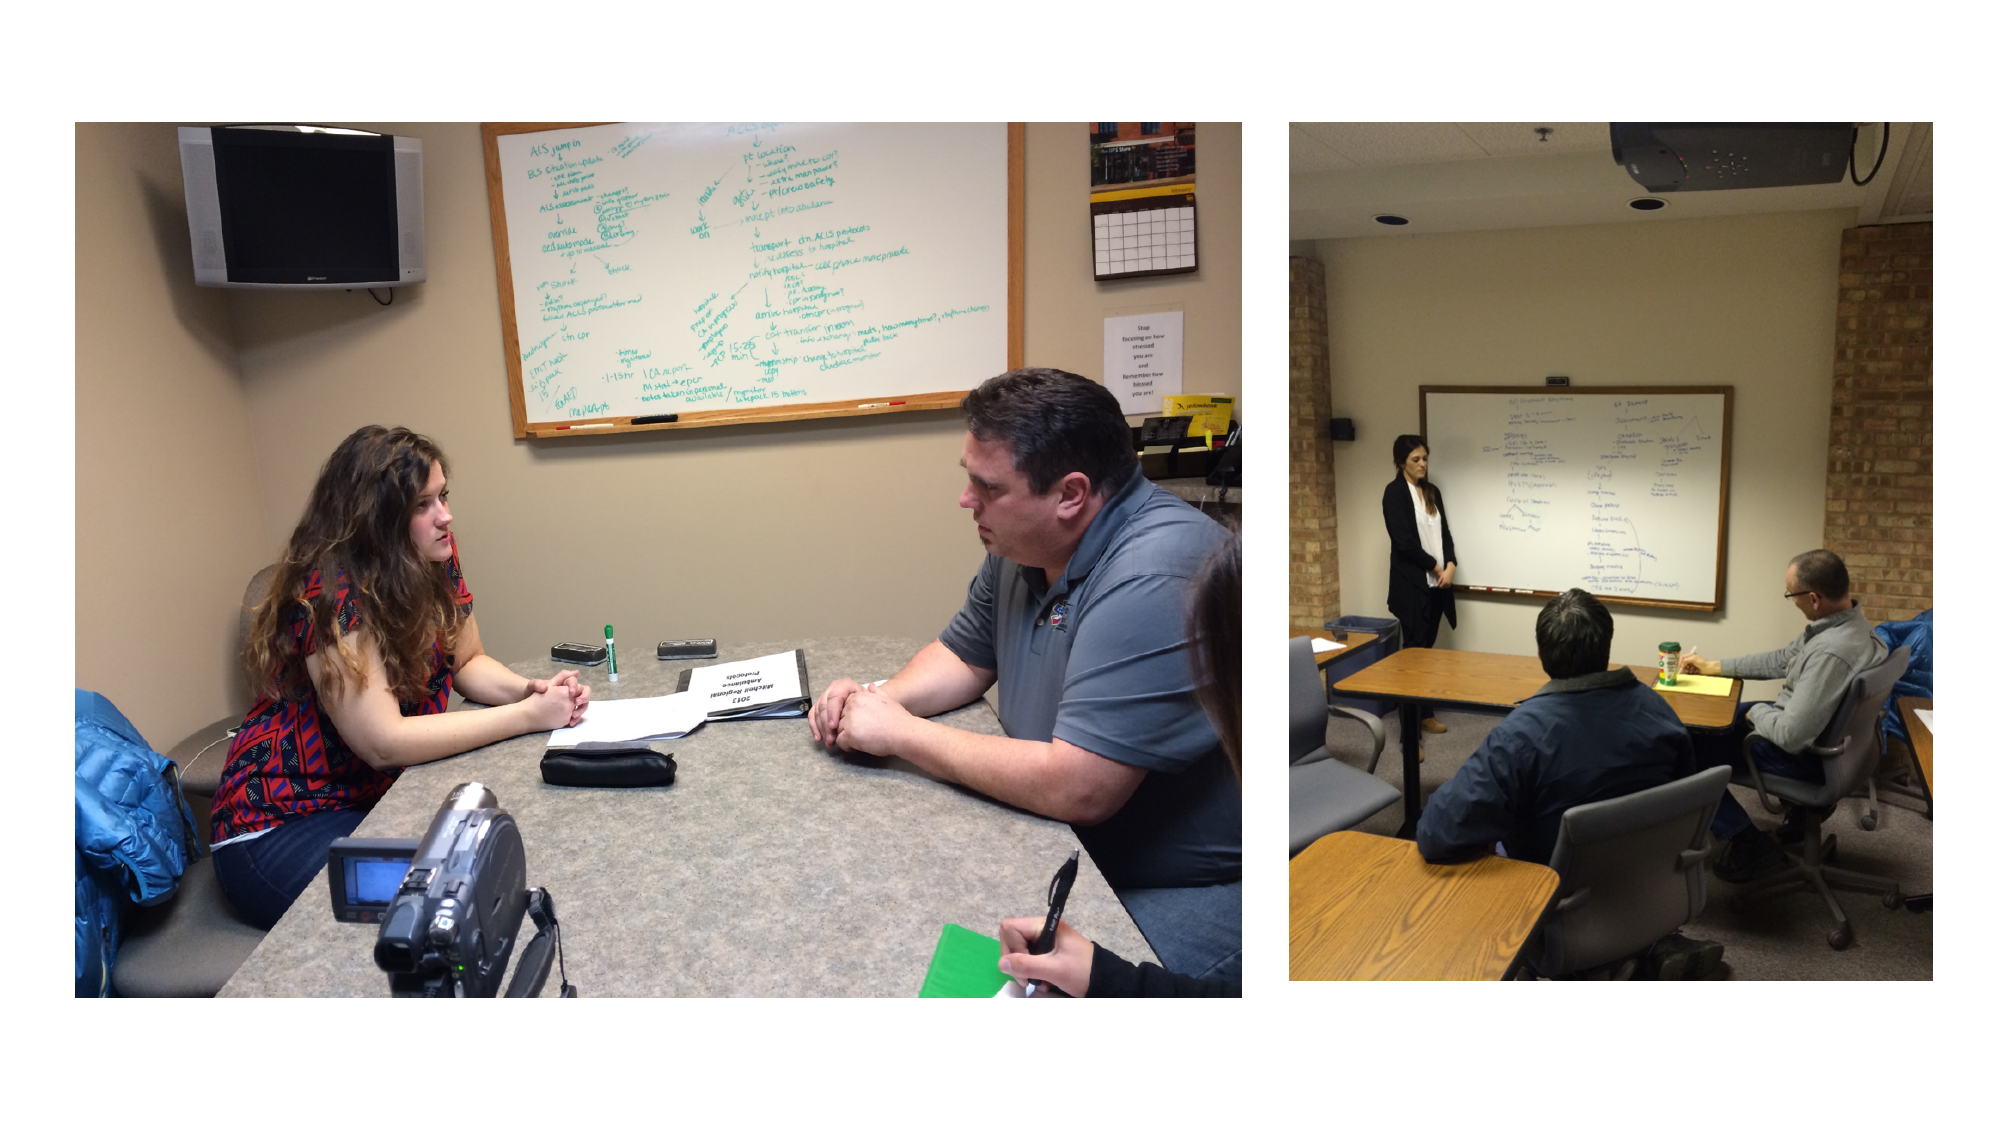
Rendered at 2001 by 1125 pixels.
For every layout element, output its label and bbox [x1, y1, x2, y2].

picture [1289, 122, 1933, 981]
picture [75, 122, 1242, 998]
